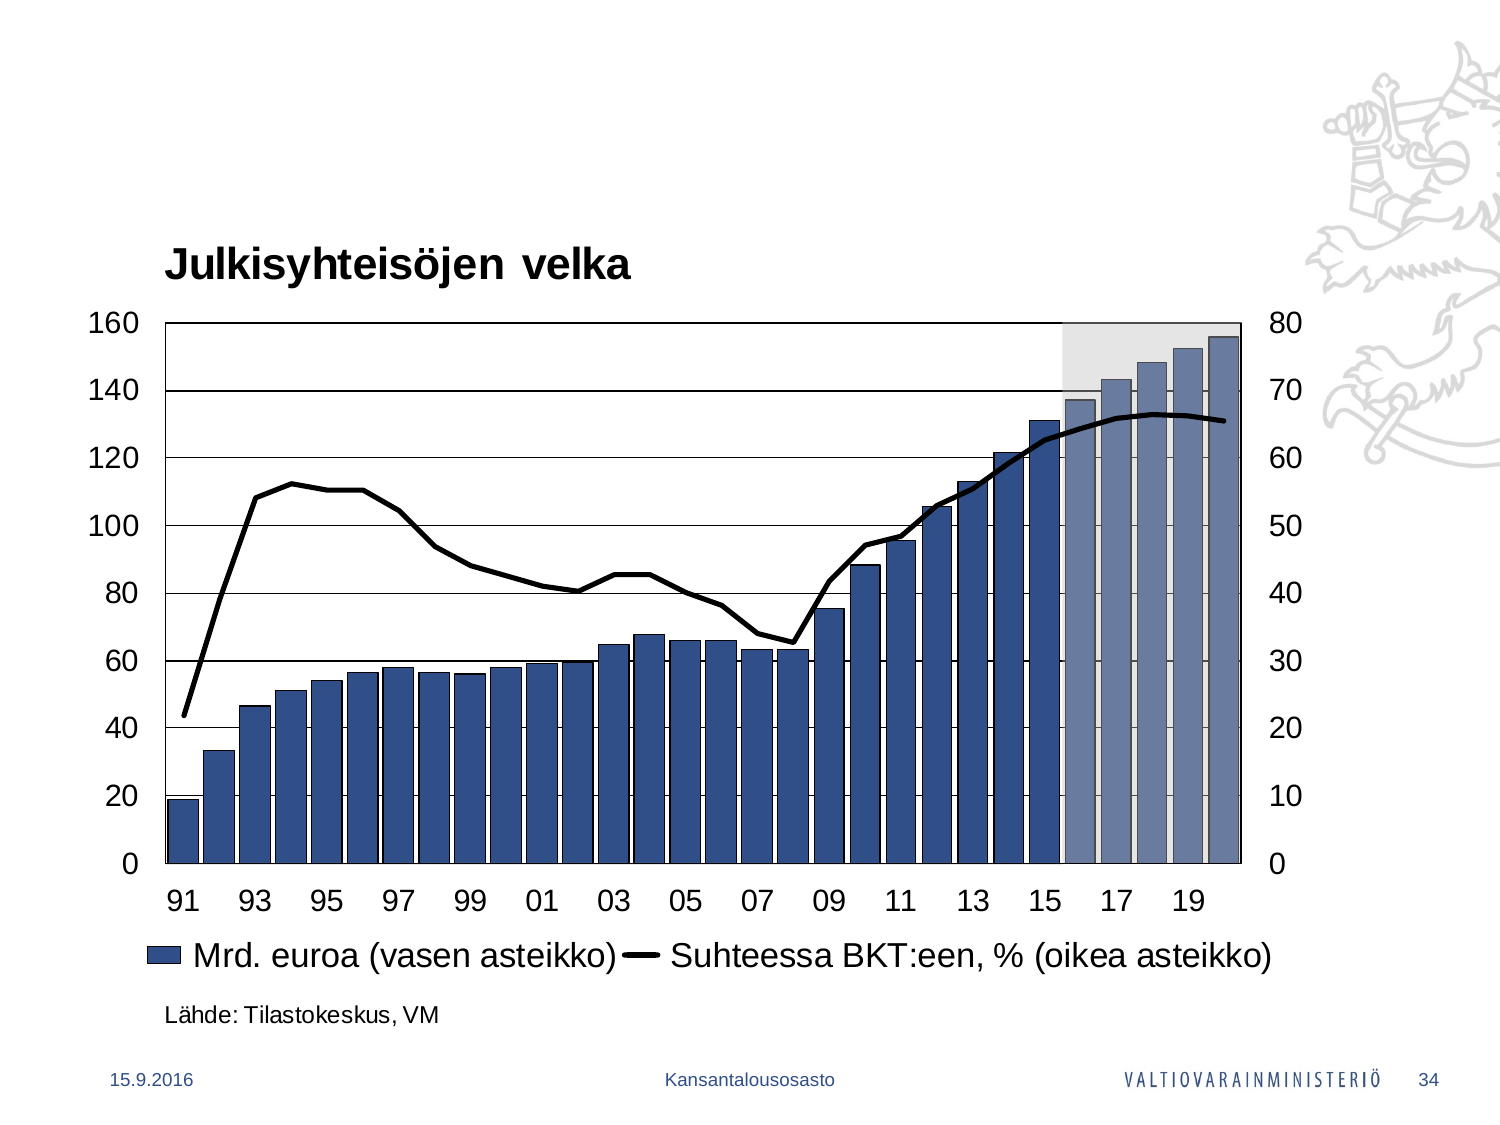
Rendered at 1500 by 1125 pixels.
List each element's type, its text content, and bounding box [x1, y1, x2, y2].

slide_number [94, 1057, 255, 1103]
picture [64, 0, 1500, 1051]
picture [1078, 1063, 1376, 1092]
footer Kansantalousosasto [512, 1057, 988, 1103]
slide_number 34 [1376, 1054, 1455, 1103]
